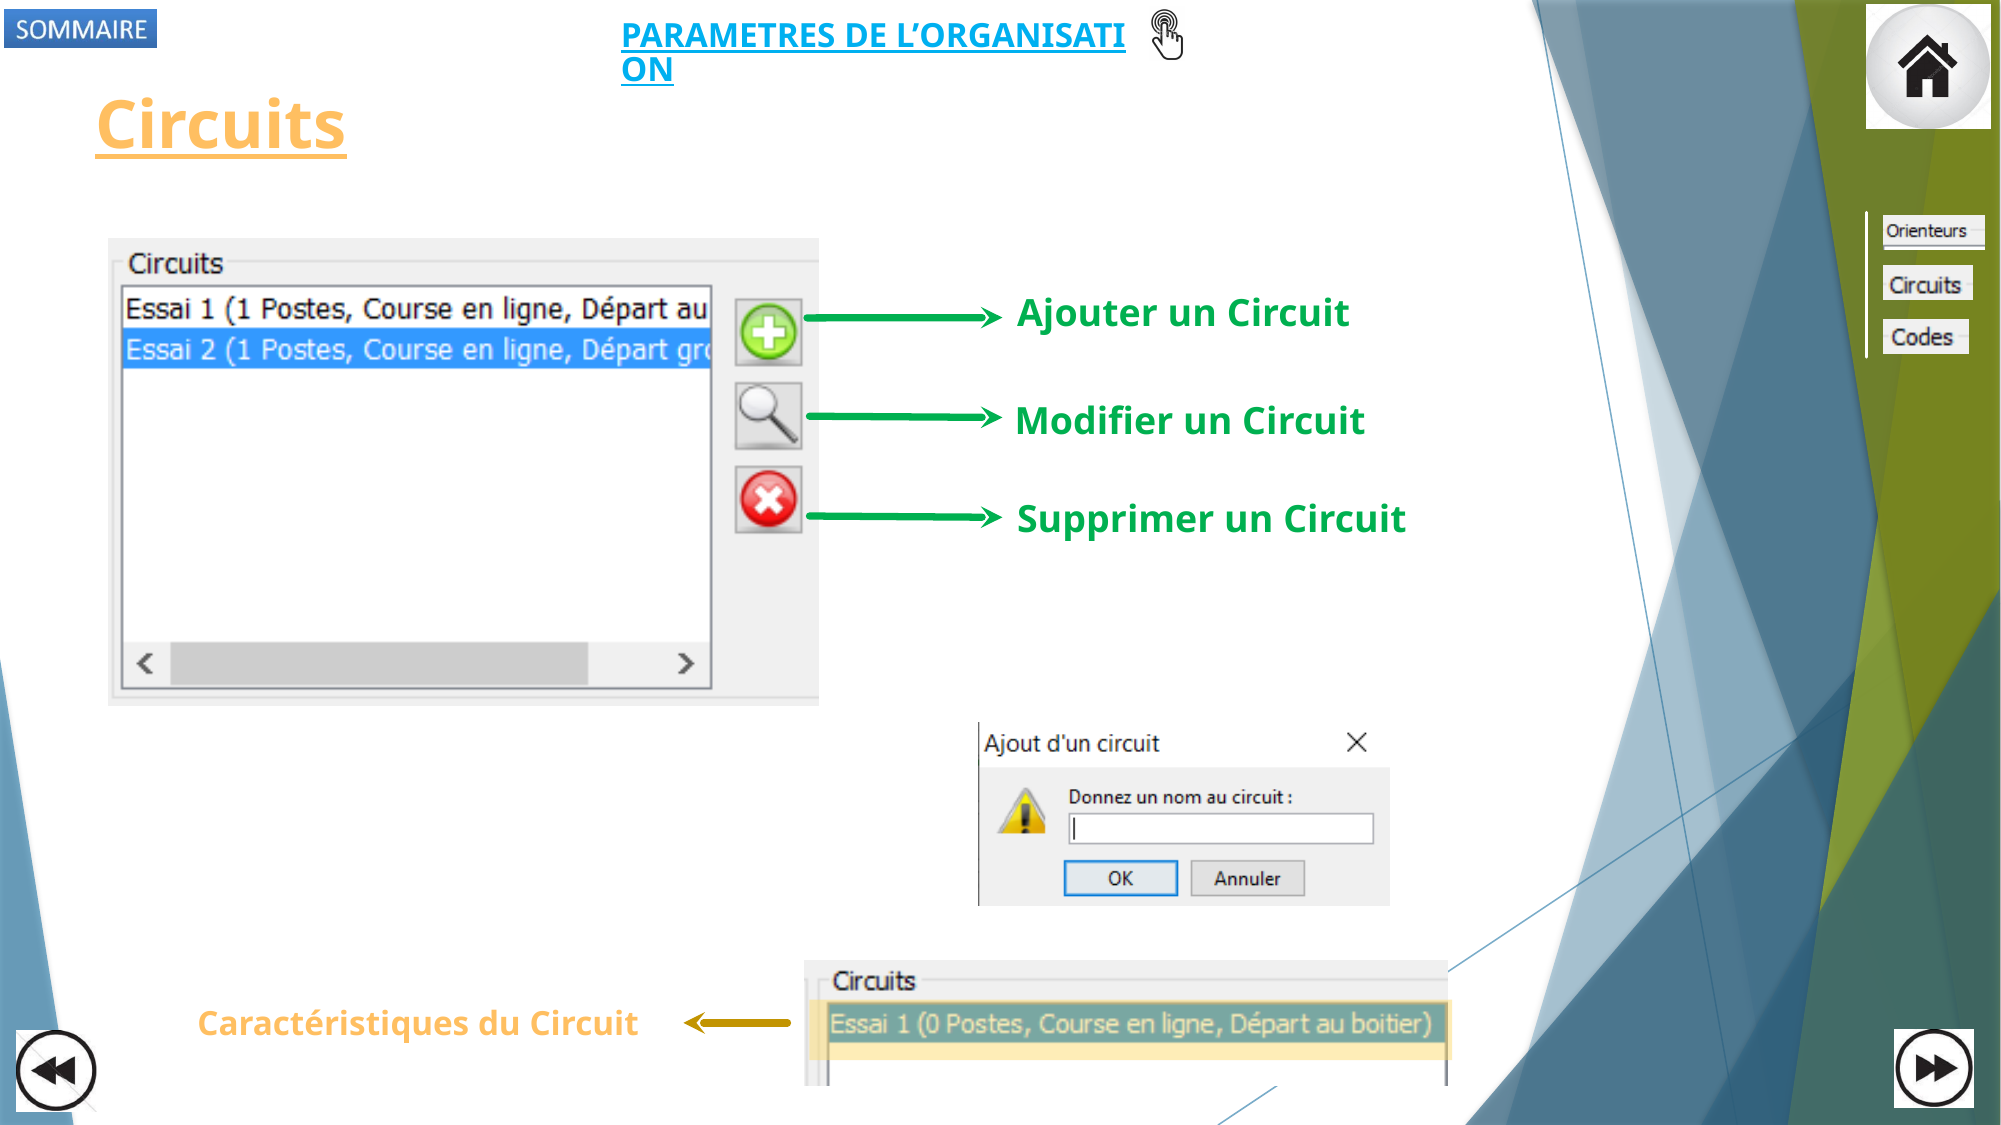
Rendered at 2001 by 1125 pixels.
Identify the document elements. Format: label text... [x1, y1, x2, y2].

text_box Modifier un Circuit [999, 389, 1681, 450]
picture [978, 722, 1391, 906]
picture [1865, 4, 1992, 129]
picture [16, 1029, 97, 1112]
picture [1882, 214, 1986, 251]
title PARAMETRES DE L’ORGANISATION [605, 7, 1168, 74]
picture [803, 959, 1448, 1087]
picture [108, 238, 820, 707]
picture [1882, 264, 1973, 301]
picture [1149, 6, 1185, 61]
text_box Caractéristiques du Circuit [182, 995, 678, 1050]
text_box Supprimer un Circuit [1002, 487, 1684, 547]
picture [1882, 319, 1969, 355]
text_box Ajouter un Circuit [1002, 281, 1564, 342]
picture [3, 9, 157, 48]
picture [1893, 1029, 1975, 1109]
text_box Circuits [80, 74, 633, 183]
